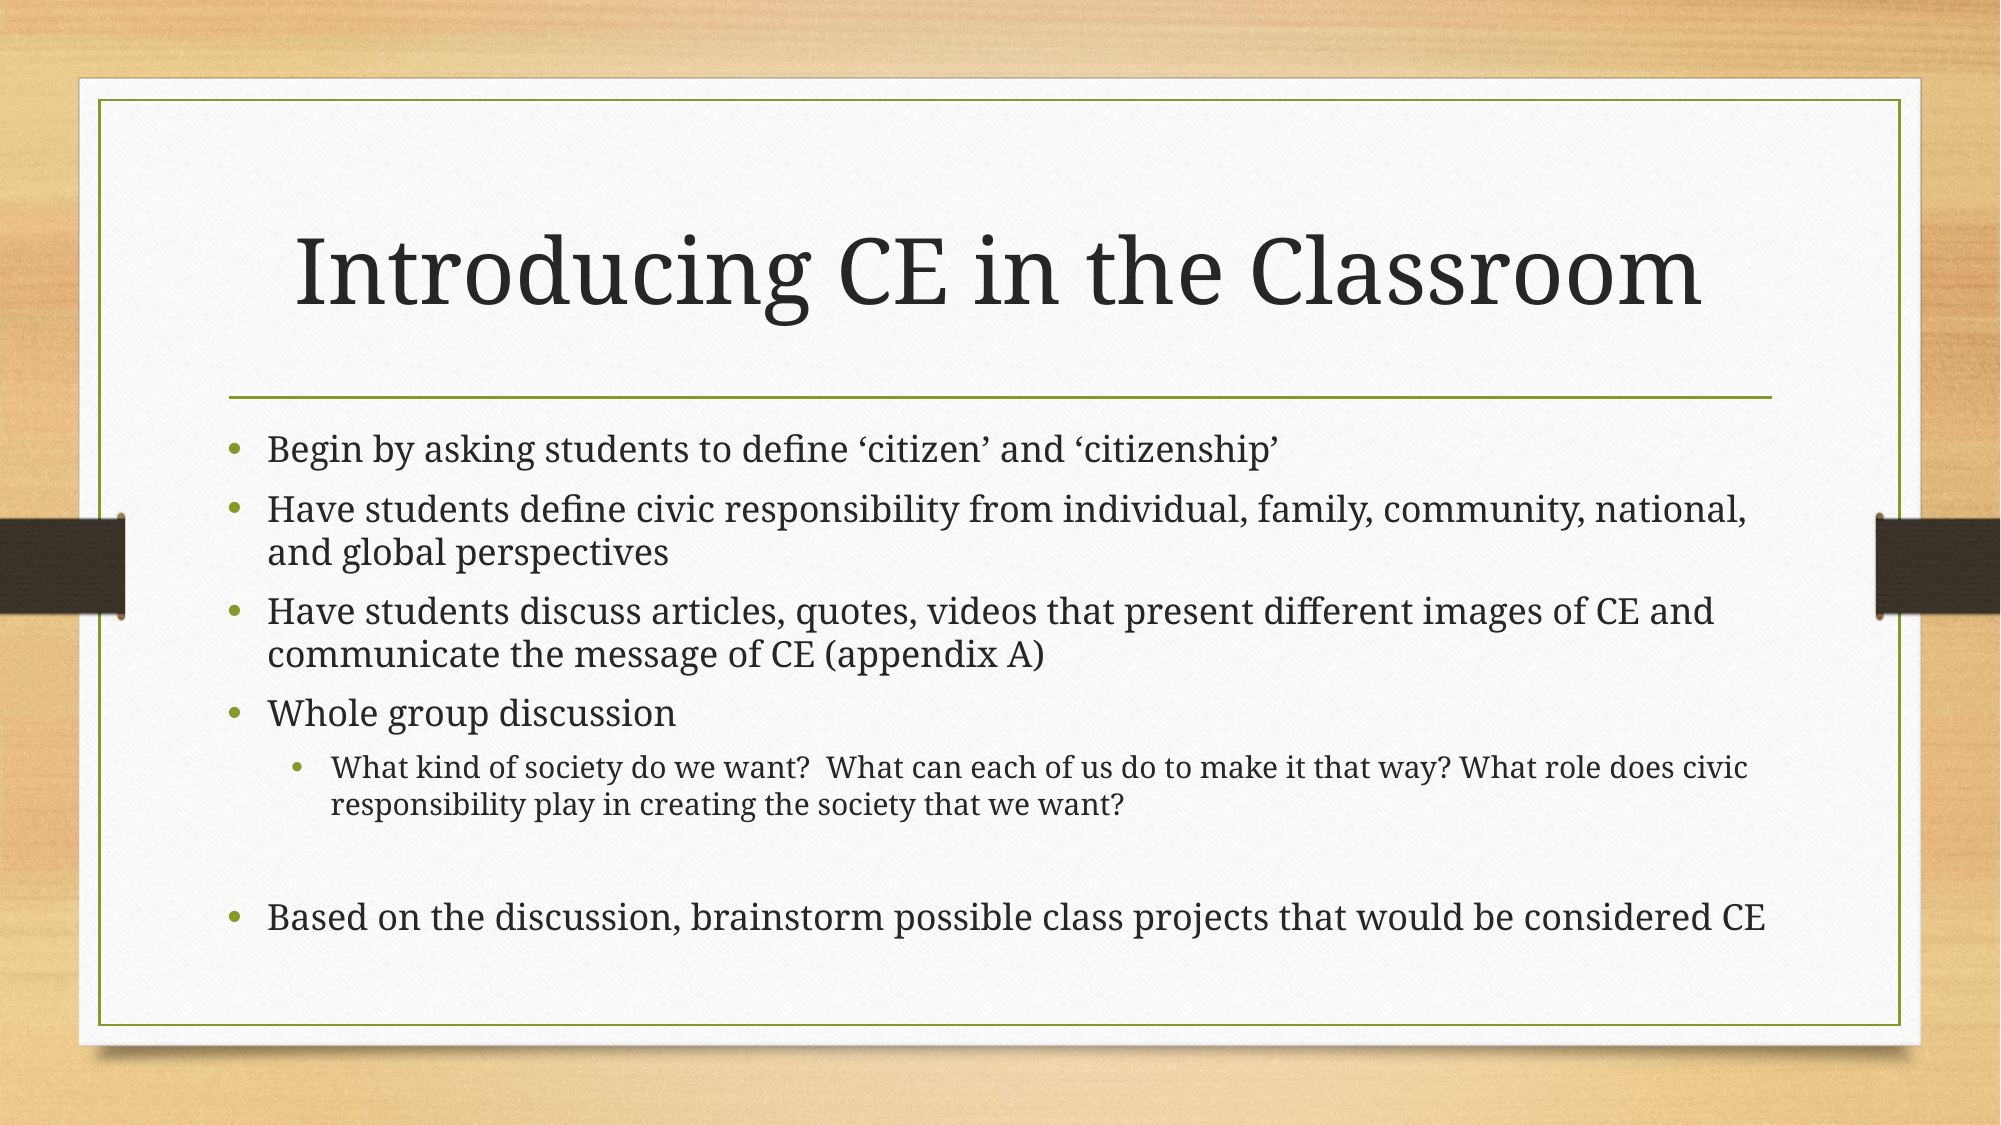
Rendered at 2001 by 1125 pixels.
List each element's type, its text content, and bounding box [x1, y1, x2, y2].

list Begin by asking students to define ‘citizen’ and ‘citizenship’ Have students define civic responsibility from individual, family, community, national, and global perspectives Have students discuss articles, quotes, videos that present different images of CE and communicate the message of CE (appendix A) Whole group discussion What kind of society do we want? What can each of us do to make it that way? What role does civic responsibility play in creating the society that we want? Based on the discussion, brainstorm possible class projects that would be considered CE [212, 419, 1788, 964]
picture [0, 0, 2001, 1125]
title Introducing CE in the Classroom [212, 161, 1788, 375]
